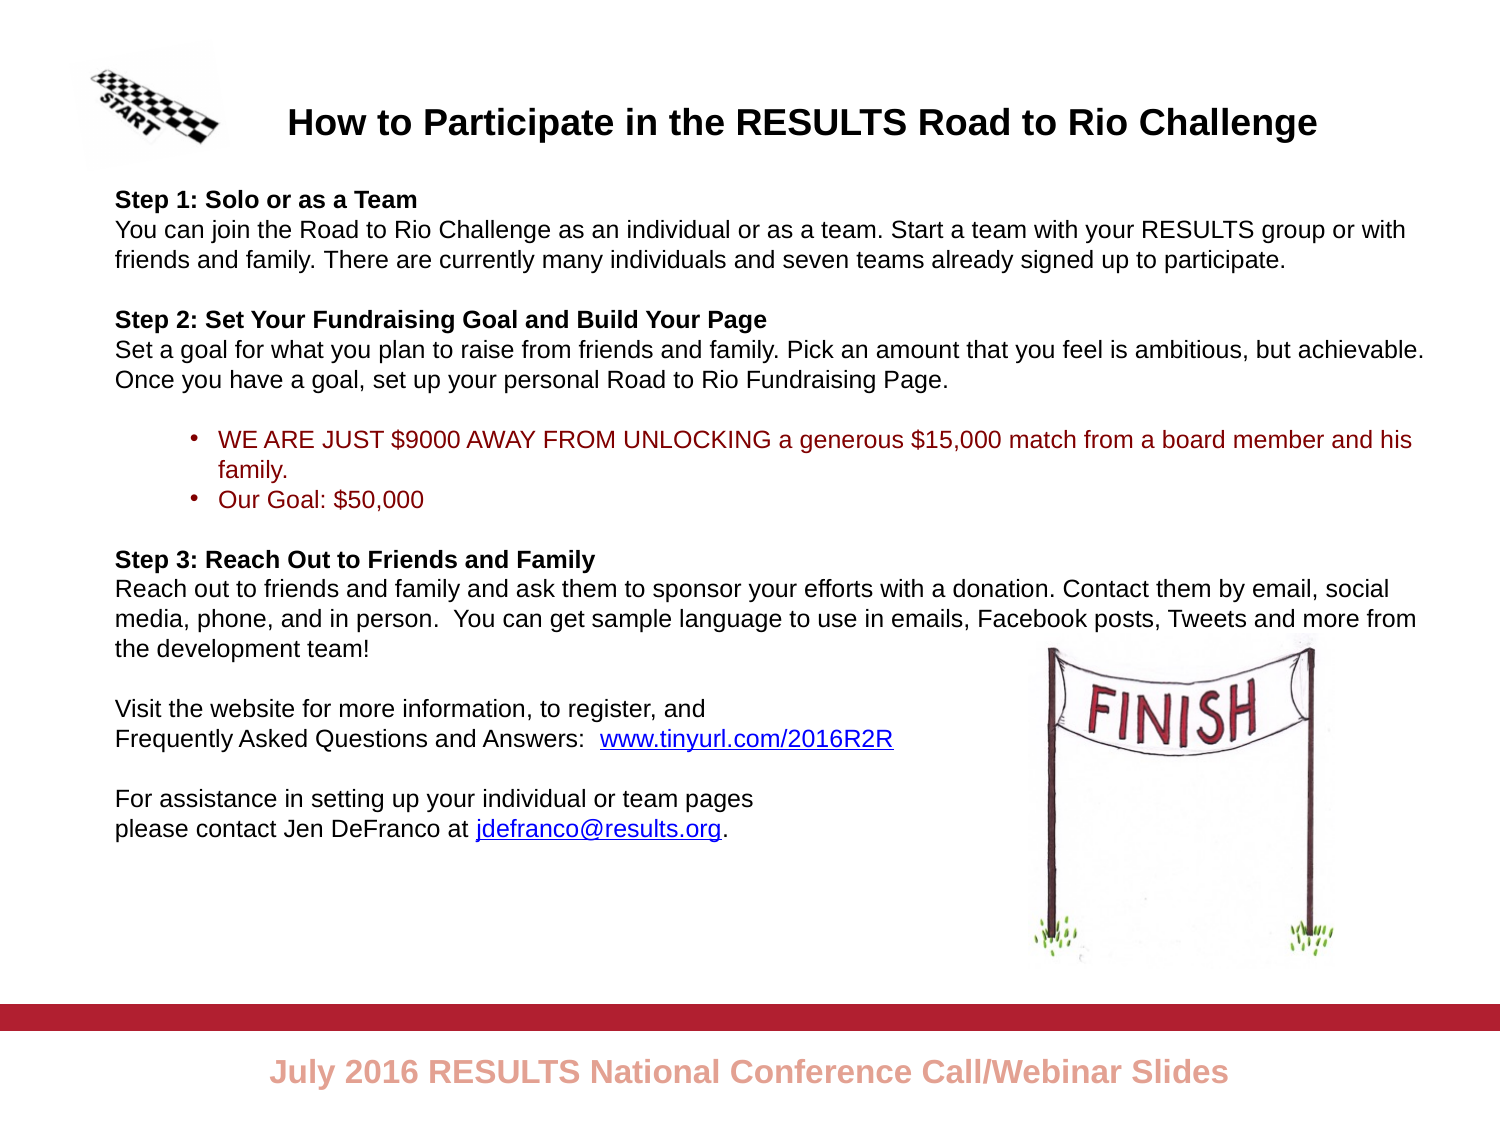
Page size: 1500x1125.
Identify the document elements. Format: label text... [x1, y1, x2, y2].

picture [1028, 633, 1335, 969]
text_box July 2016 RESULTS National Conference Call/Webinar Slides [0, 1042, 1500, 1098]
picture [70, 40, 222, 170]
text_box How to Participate in the RESULTS Road to Rio Challenge Step 1: Solo or as a Team You can join the Road to Rio Challenge as an individual or as a team. Start a team with your RESULTS group or with friends and family. There are currently many individuals and seven teams already signed up to participate. Step 2: Set Your Fundraising Goal and Build Your Page Set a goal for what you plan to raise from friends and family. Pick an amount that you feel is ambitious, but achievable. Once you have a goal, set up your personal Road to Rio Fundraising Page. WE ARE JUST $9000 AWAY FROM UNLOCKING a generous $15,000 match from a board member and his family. Our Goal: $50,000 Step 3: Reach Out to Friends and Family Reach out to friends and family and ask them to sponsor your efforts with a donation. Contact them by email, social media, phone, and in person. You can get sample language to use in emails, Facebook posts, Tweets and more from the development team! Visit the website for more information, to register, and Frequently Asked Questions and Answers: www.tinyurl.com/2016R2R For assistance in setting up your individual or team pages please contact Jen DeFranco at jdefranco@results.org. [100, 86, 1455, 910]
picture [0, 1004, 1500, 1031]
